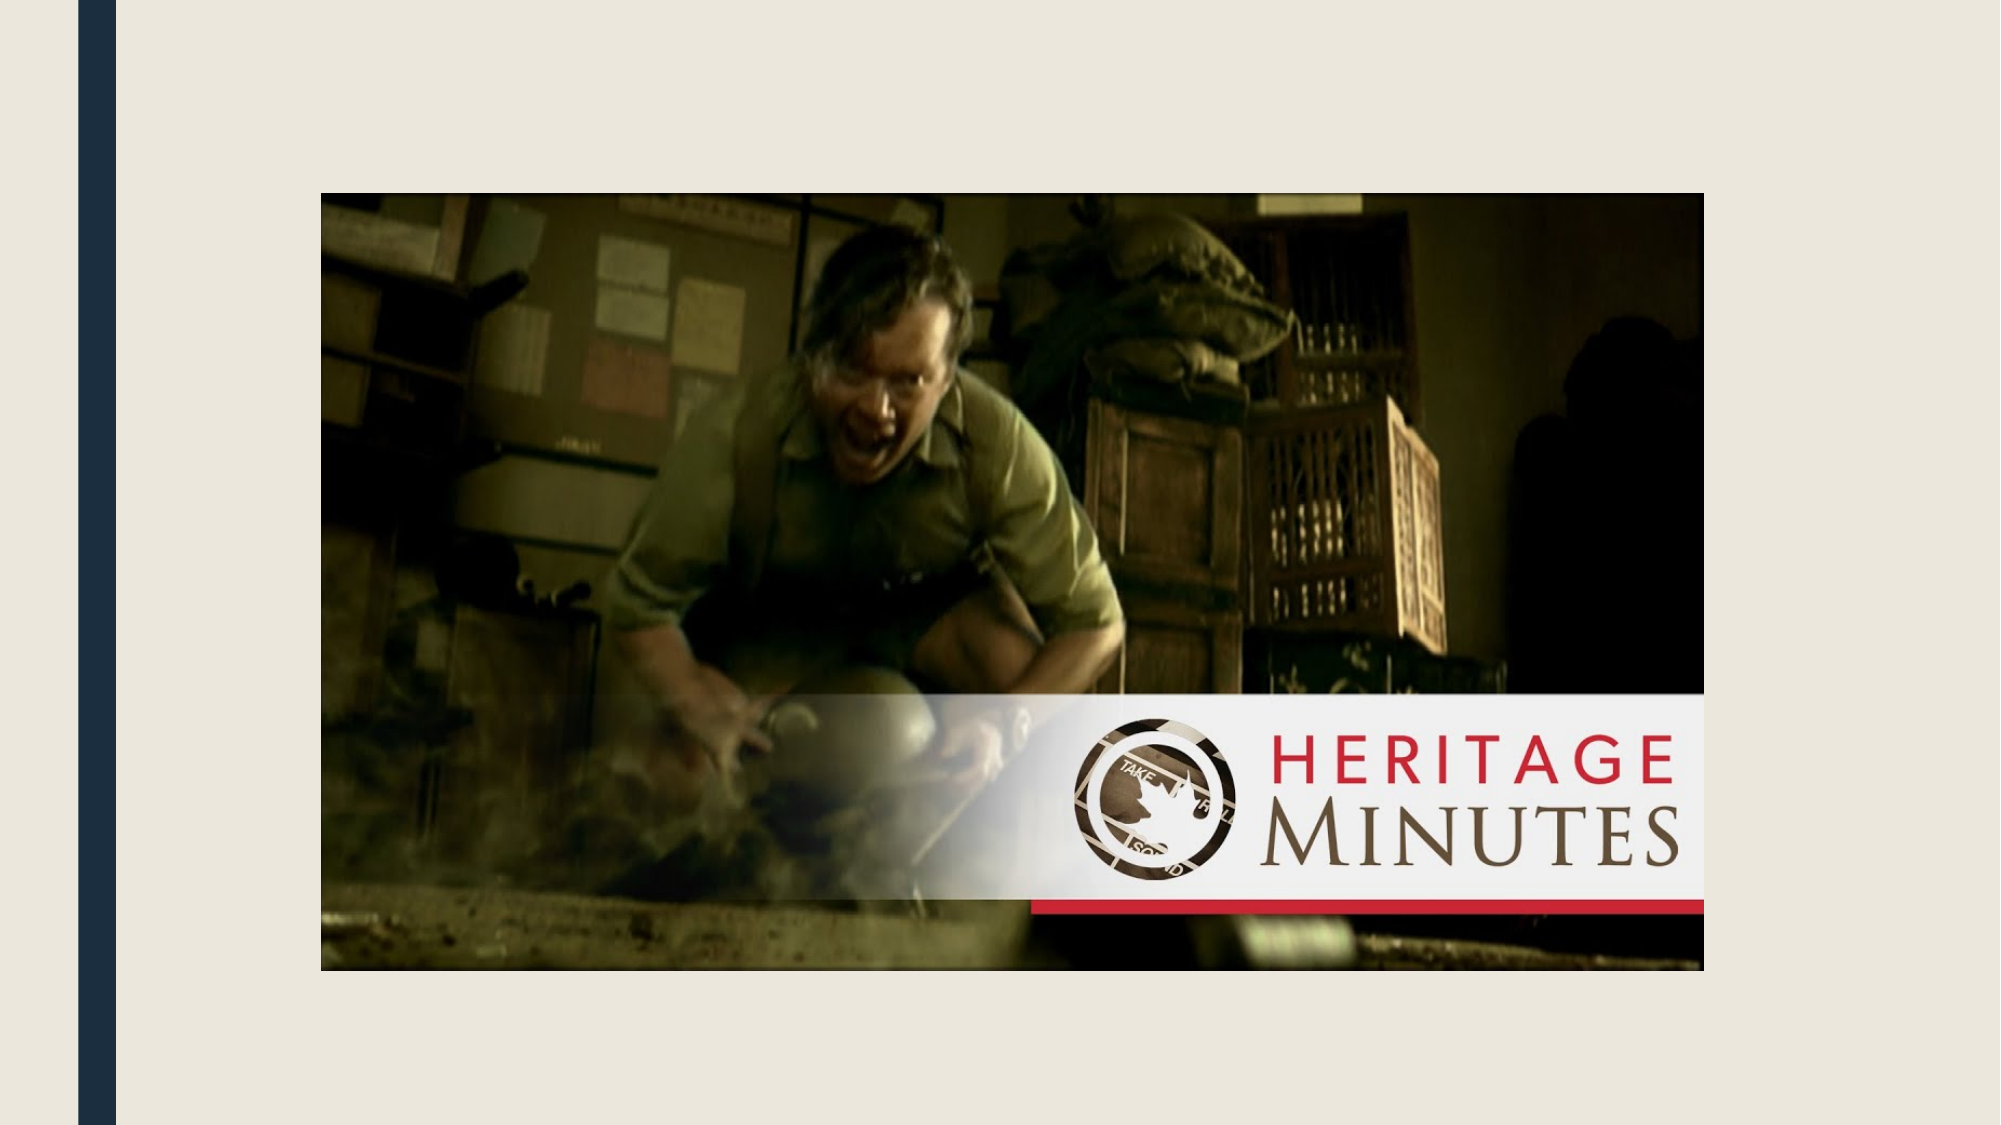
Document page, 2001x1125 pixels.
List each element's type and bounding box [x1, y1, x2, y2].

list [321, 193, 1704, 971]
